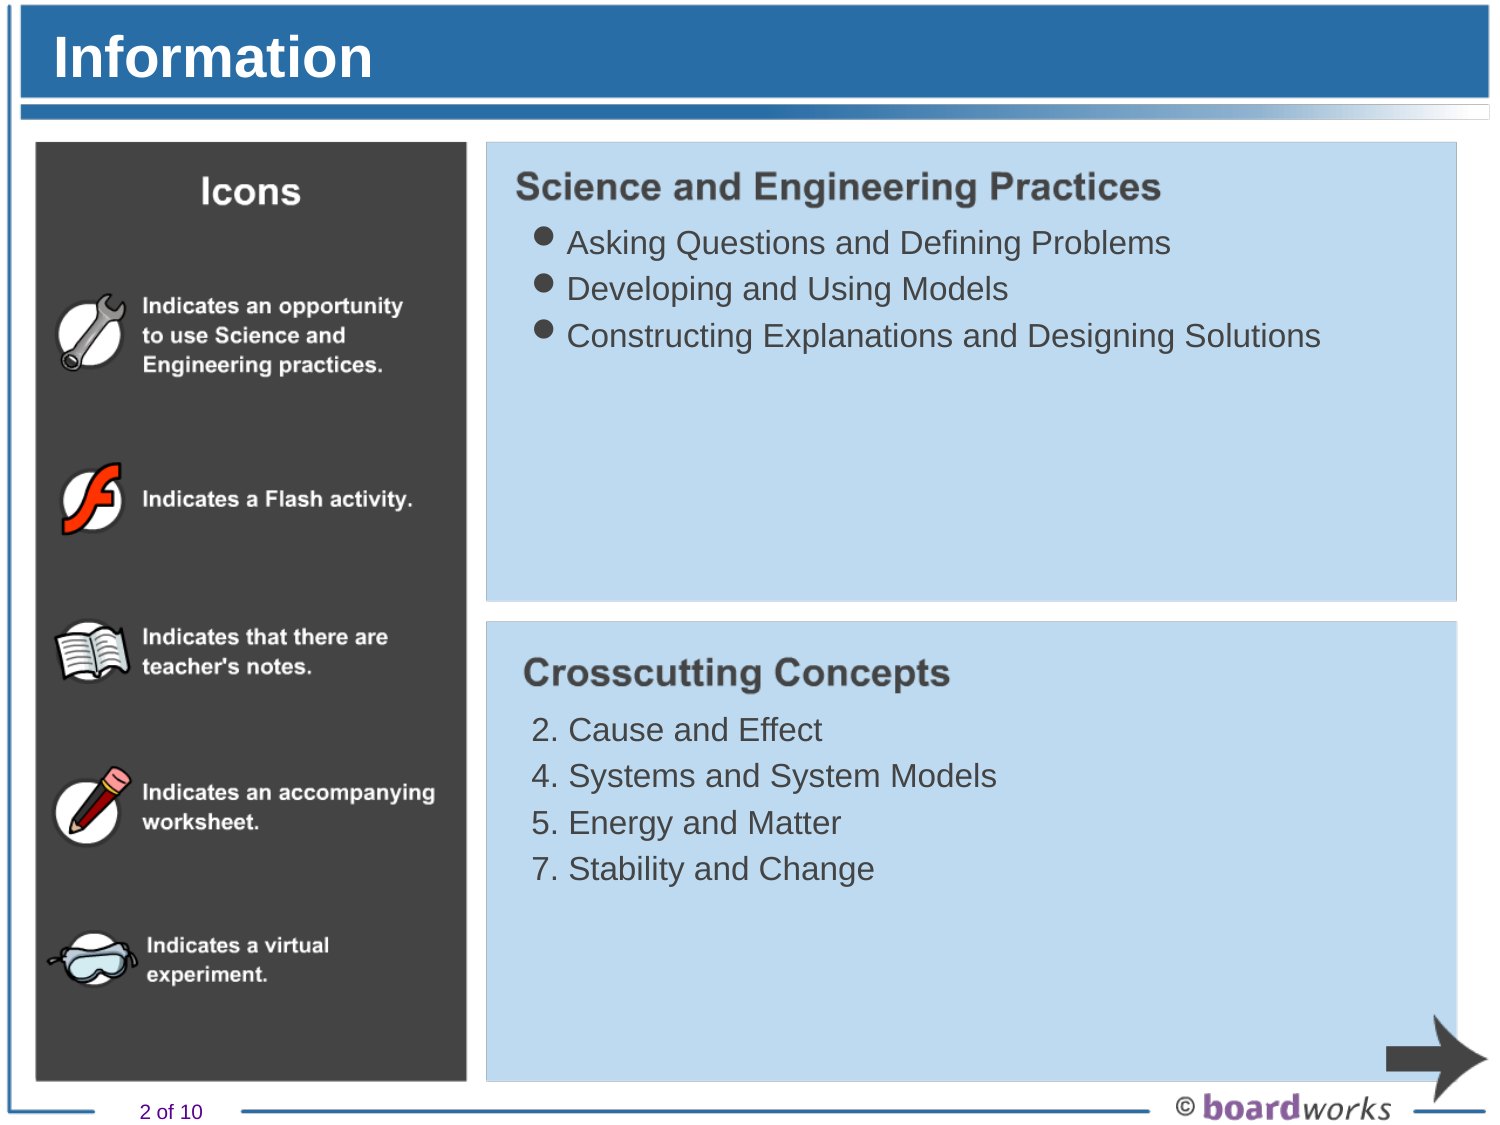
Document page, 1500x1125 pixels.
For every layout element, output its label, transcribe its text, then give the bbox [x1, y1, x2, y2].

picture [0, 0, 1500, 1125]
title Information [38, 8, 1308, 99]
list 2. Cause and Effect 4. Systems and System Models 5. Energy and Matter 7. Stability and Change [516, 700, 1454, 1088]
list Asking Questions and Defining Problems Developing and Using Models Constructing Explanations and Designing Solutions [516, 213, 1454, 604]
